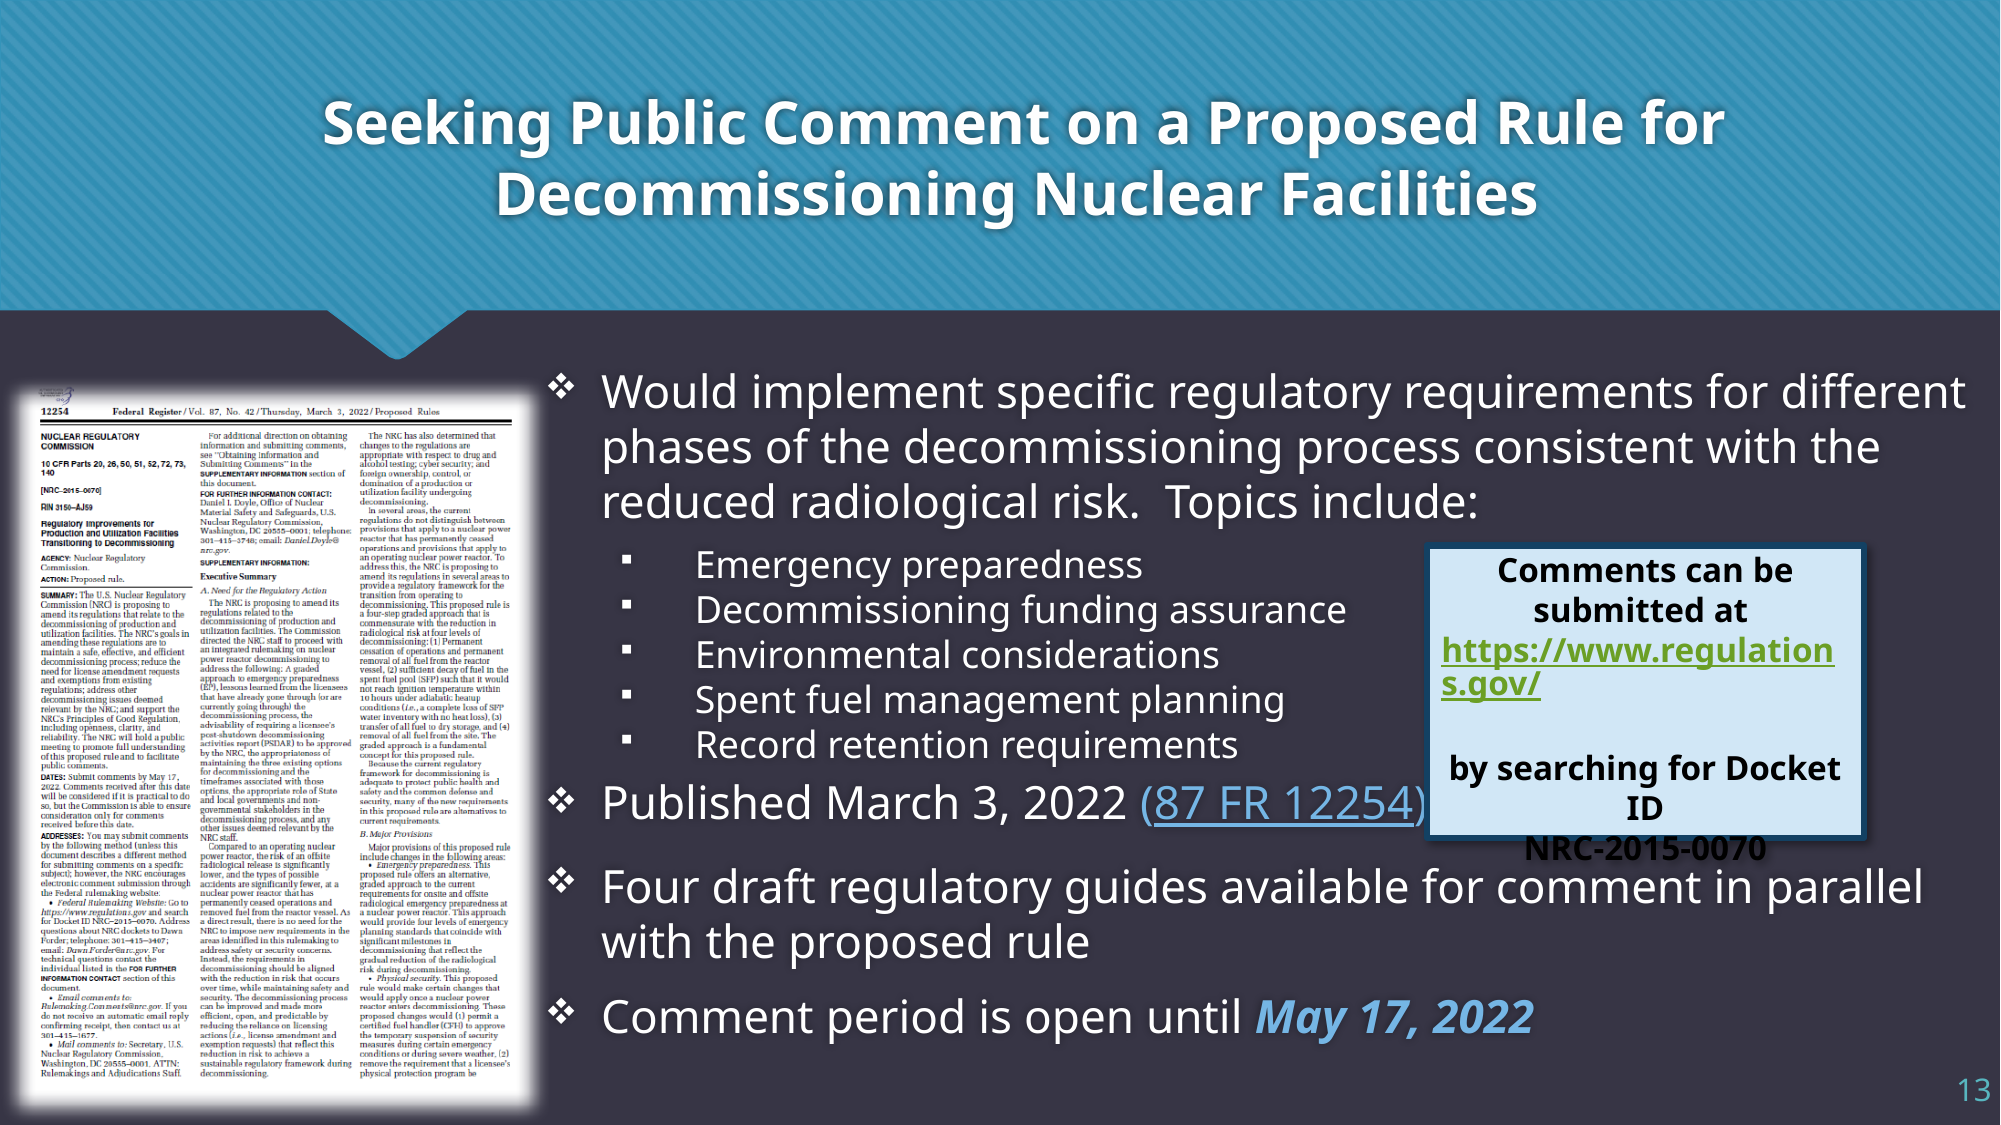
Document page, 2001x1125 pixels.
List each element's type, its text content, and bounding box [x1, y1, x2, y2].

title Seeking Public Comment on a Proposed Rule for Decommissioning Nuclear Facilities [156, 75, 1892, 235]
list Would implement specific regulatory requirements for different phases of the decommissioning process consistent with the reduced radiological risk. Topics include: Emergency preparedness Decommissioning funding assurance Environmental considerations Spent fuel management planning Record retention requirements Published March 3, 2022 (87 FR 12254) Four draft regulatory guides available for comment in parallel with the proposed rule Comment period is open until May 17, 2022 [529, 315, 2000, 1091]
text_box 13 [1883, 1060, 2000, 1121]
picture [0, 374, 550, 1125]
text_box Comments can be submitted at https://www.regulations.gov/ by searching for Docket ID NRC-2015-0070 [1425, 544, 1865, 839]
